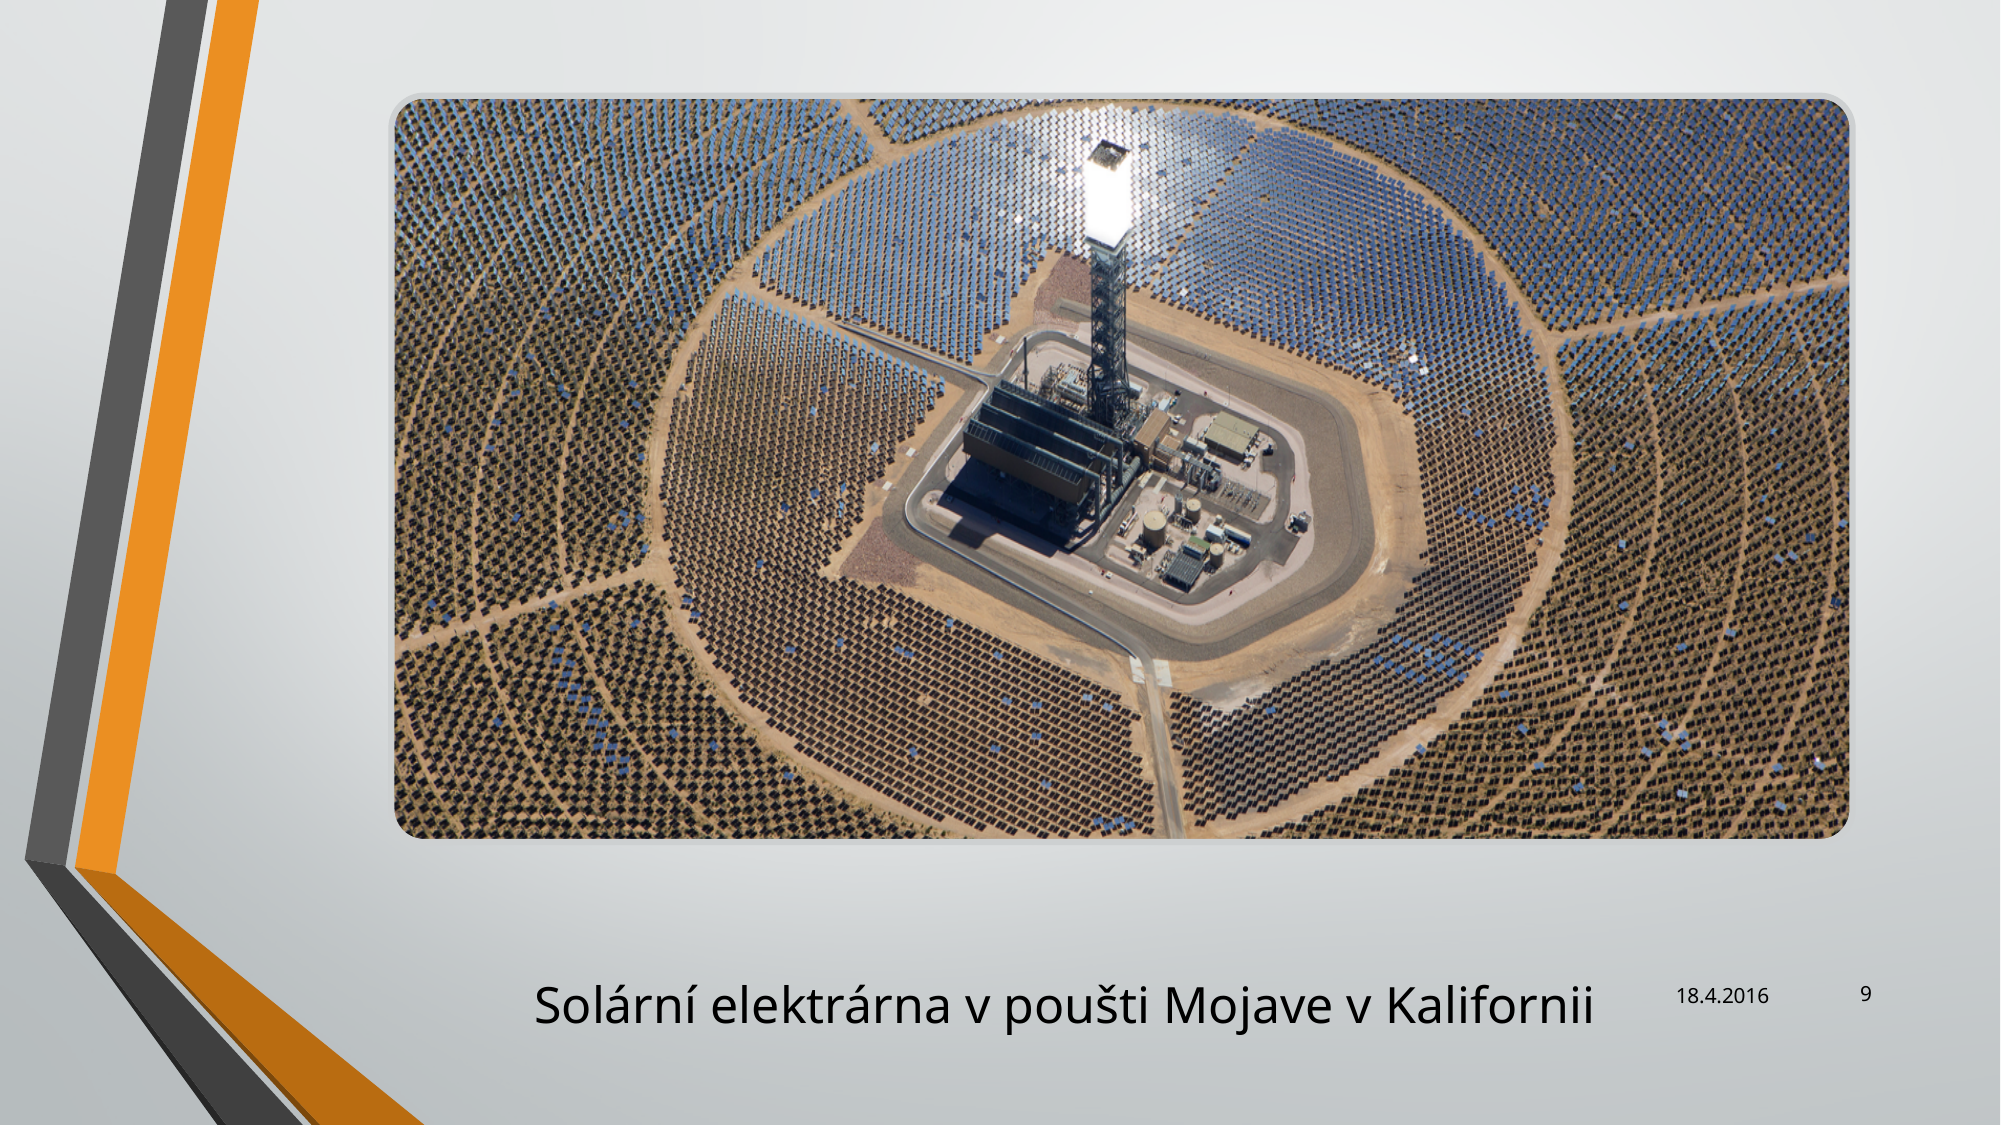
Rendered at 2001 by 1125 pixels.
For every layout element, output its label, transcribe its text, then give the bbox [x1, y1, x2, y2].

title Solární elektrárna v poušti Mojave v Kalifornii [243, 948, 1887, 1042]
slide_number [1596, 965, 1784, 1025]
picture [391, 95, 1853, 843]
slide_number 9 [1796, 965, 1887, 1025]
